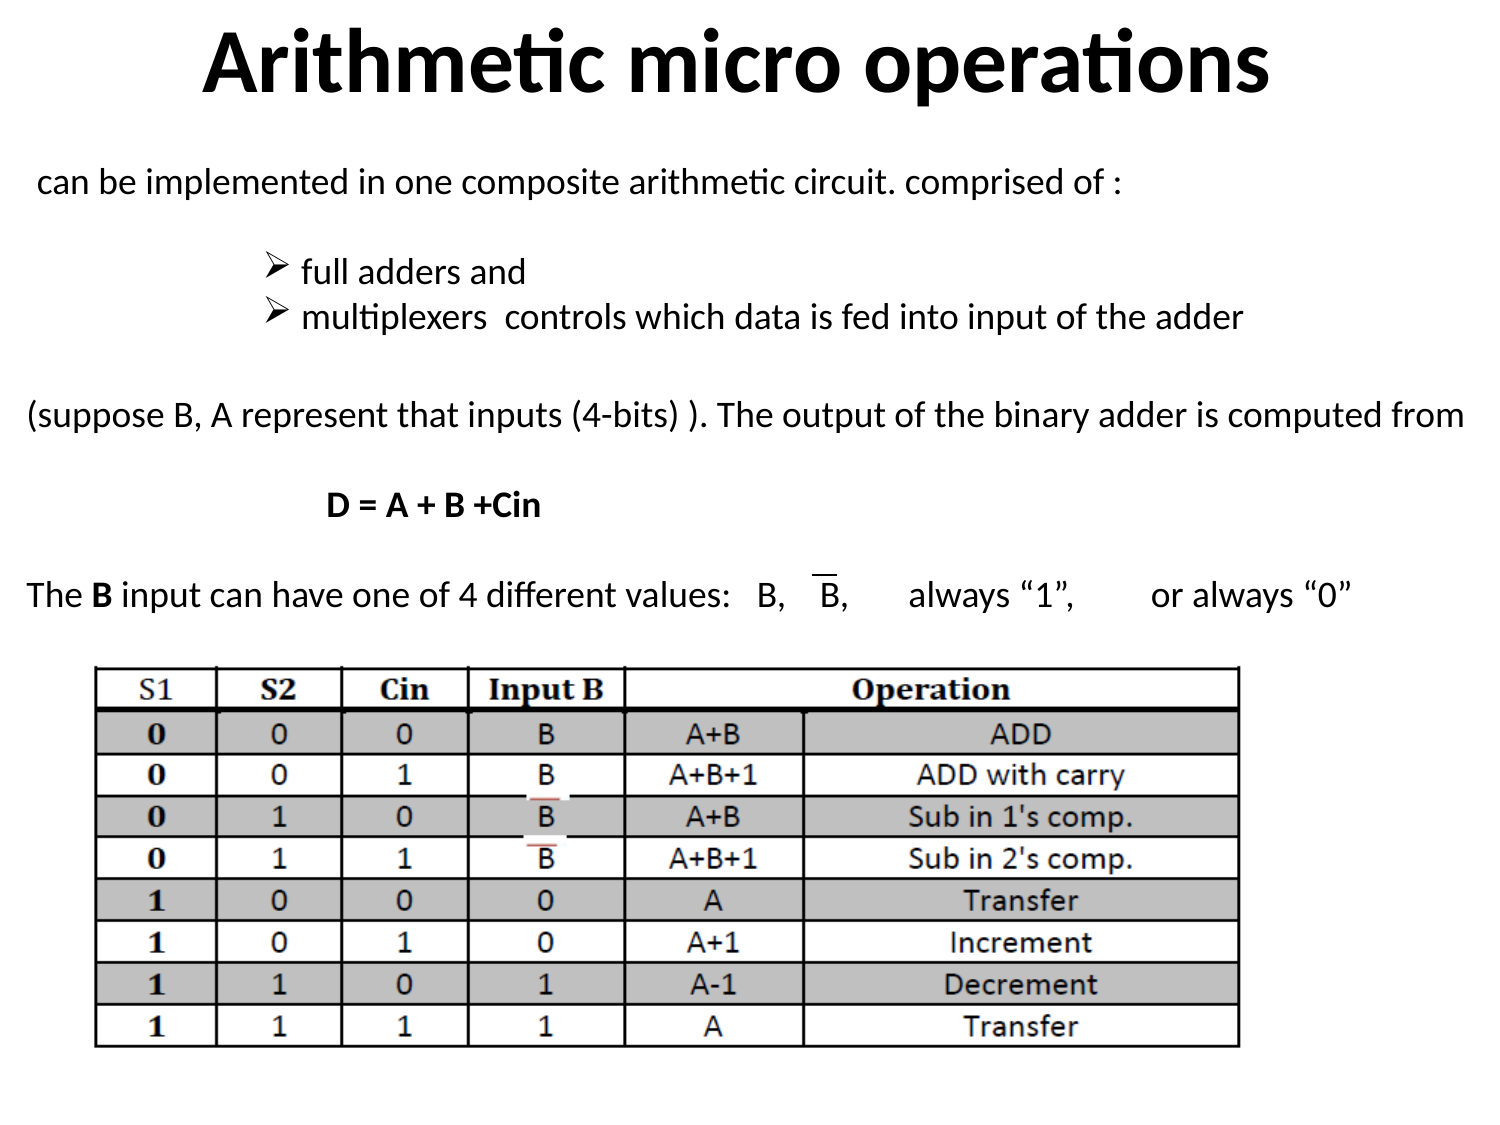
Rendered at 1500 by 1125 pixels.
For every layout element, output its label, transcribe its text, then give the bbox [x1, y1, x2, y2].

text_box (suppose B, A represent that inputs (4-bits) ). The output of the binary adder is computed from D = A + B +Cin The B input can have one of 4 different values: B, B, always “1”, or always “0” [11, 382, 1500, 623]
title Arithmetic micro operations [62, 0, 1413, 149]
text_box can be implemented in one composite arithmetic circuit. comprised of : full adders and multiplexers controls which data is fed into input of the adder [13, 149, 1452, 345]
picture [76, 649, 1253, 1050]
